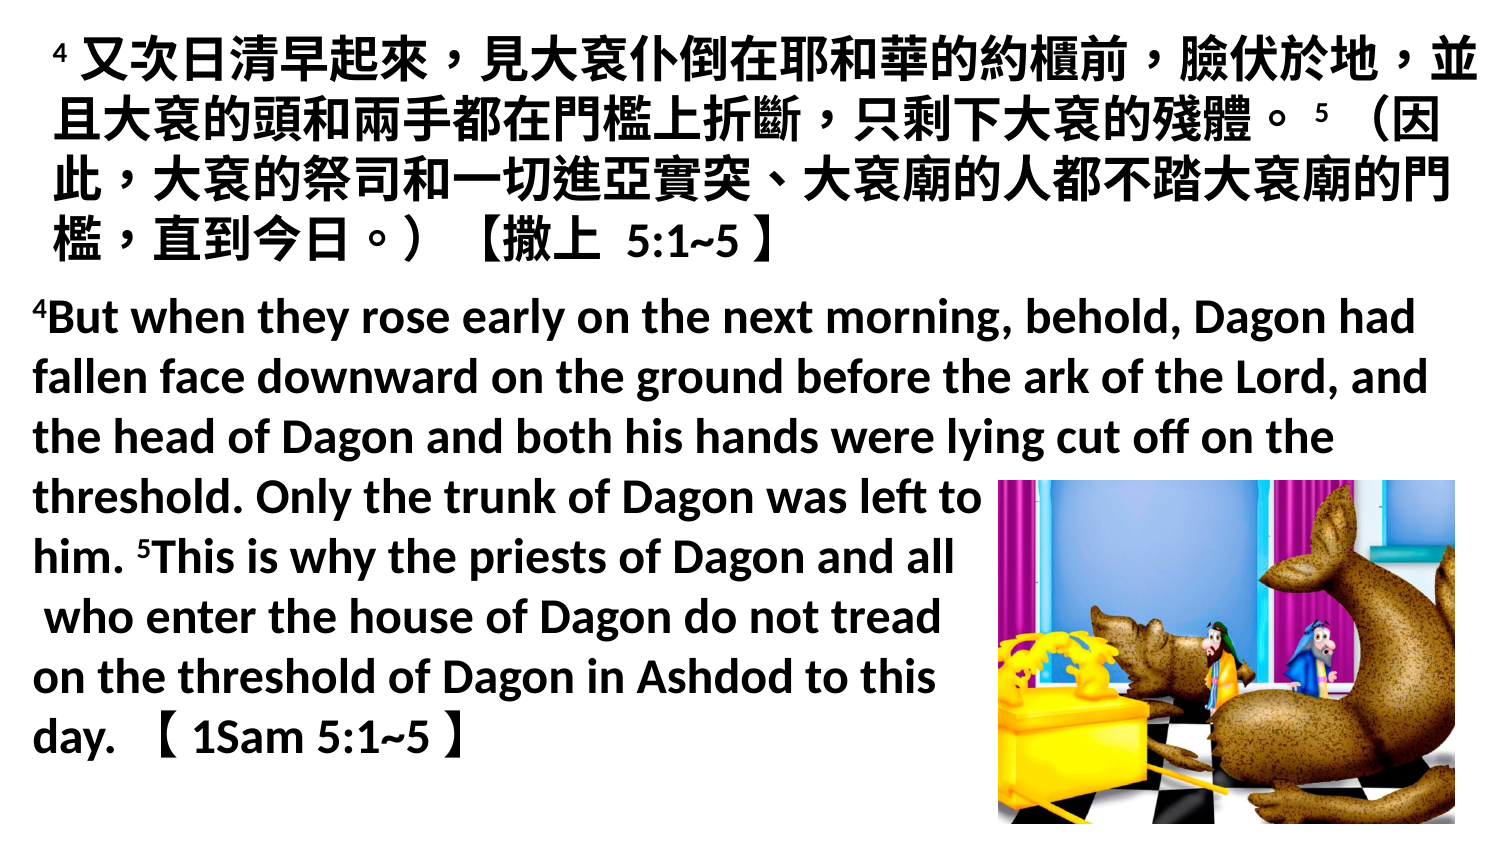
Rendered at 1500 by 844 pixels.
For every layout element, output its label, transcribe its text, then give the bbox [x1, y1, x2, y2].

text_box 4But when they rose early on the next morning, behold, Dagon had fallen face downward on the ground before the ark of the Lord, and the head of Dagon and both his hands were lying cut off on the threshold. Only the trunk of Dagon was left to him. 5This is why the priests of Dagon and all who enter the house of Dagon do not tread on the threshold of Dagon in Ashdod to this day.【1Sam 5:1~5】 [17, 276, 1480, 772]
picture [997, 480, 1455, 824]
text_box 4又次日清早起來，見大袞仆倒在耶和華的約櫃前，臉伏於地，並且大袞的頭和兩手都在門檻上折斷，只剩下大袞的殘體。5（因此，大袞的祭司和一切進亞實突、大袞廟的人都不踏大袞廟的門檻，直到今日。）【撒上 5:1~5】 [37, 20, 1500, 275]
